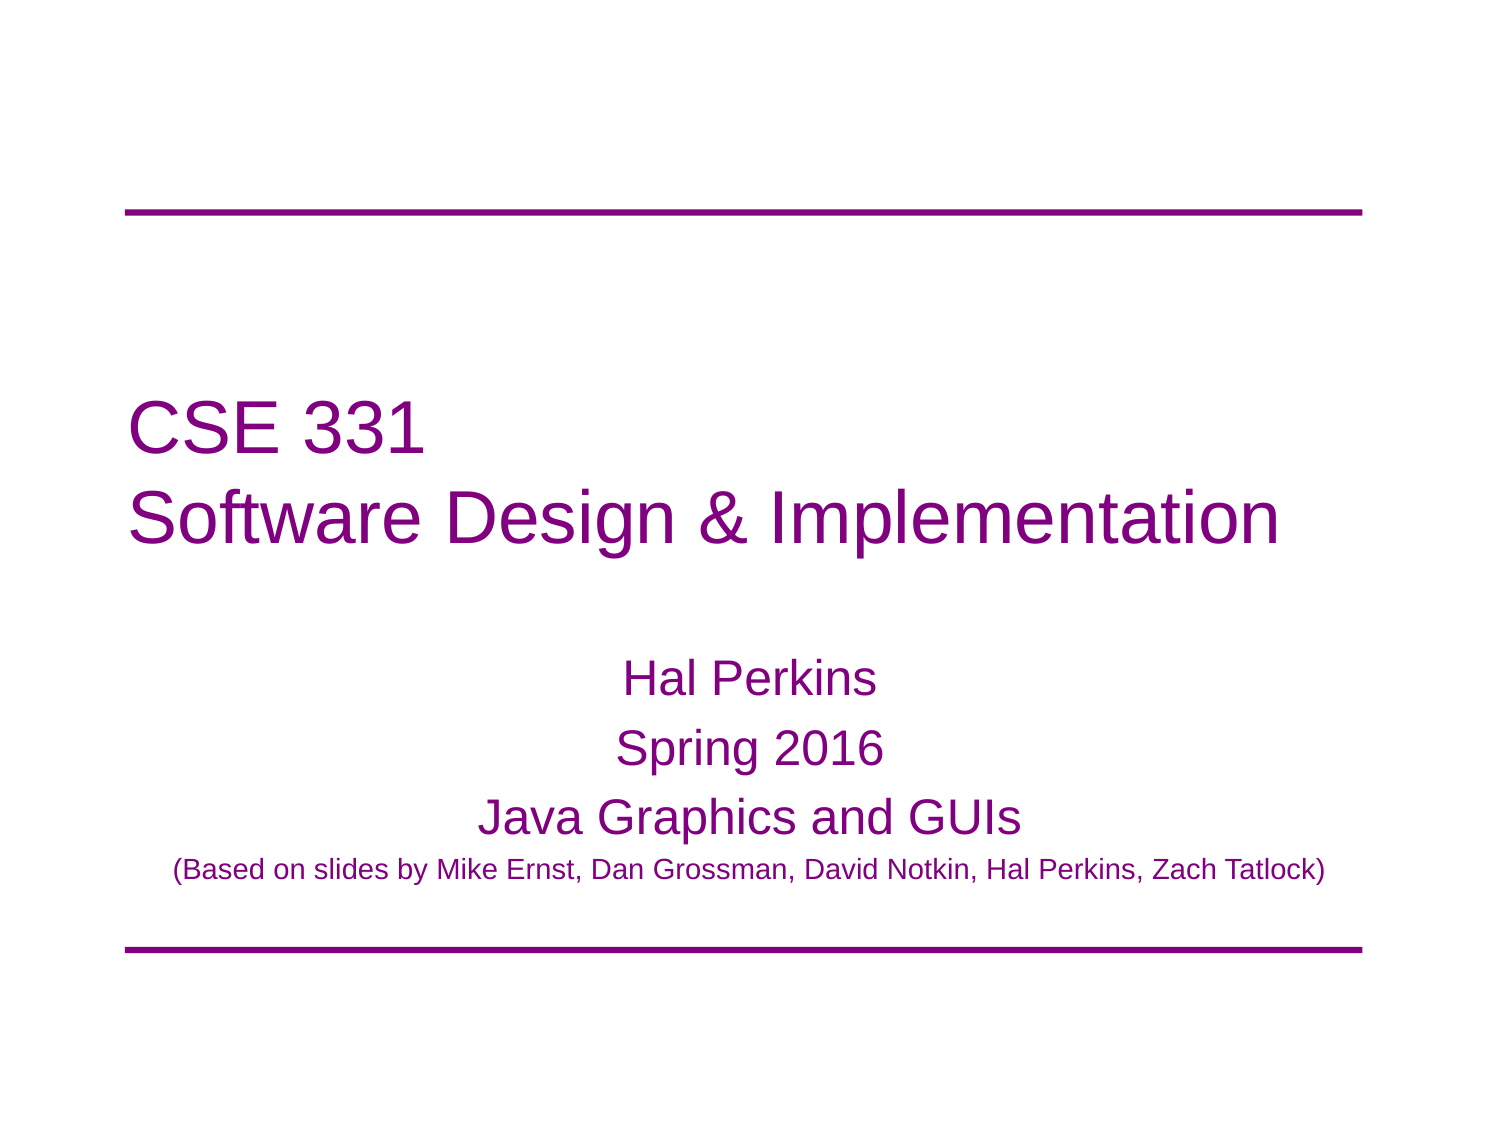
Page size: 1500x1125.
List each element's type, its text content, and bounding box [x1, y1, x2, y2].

title CSE 331 Software Design & Implementation [112, 375, 1388, 563]
subtitle Hal Perkins Spring 2016 Java Graphics and GUIs (Based on slides by Mike Ernst, Dan Grossman, David Notkin, Hal Perkins, Zach Tatlock) [96, 637, 1404, 925]
